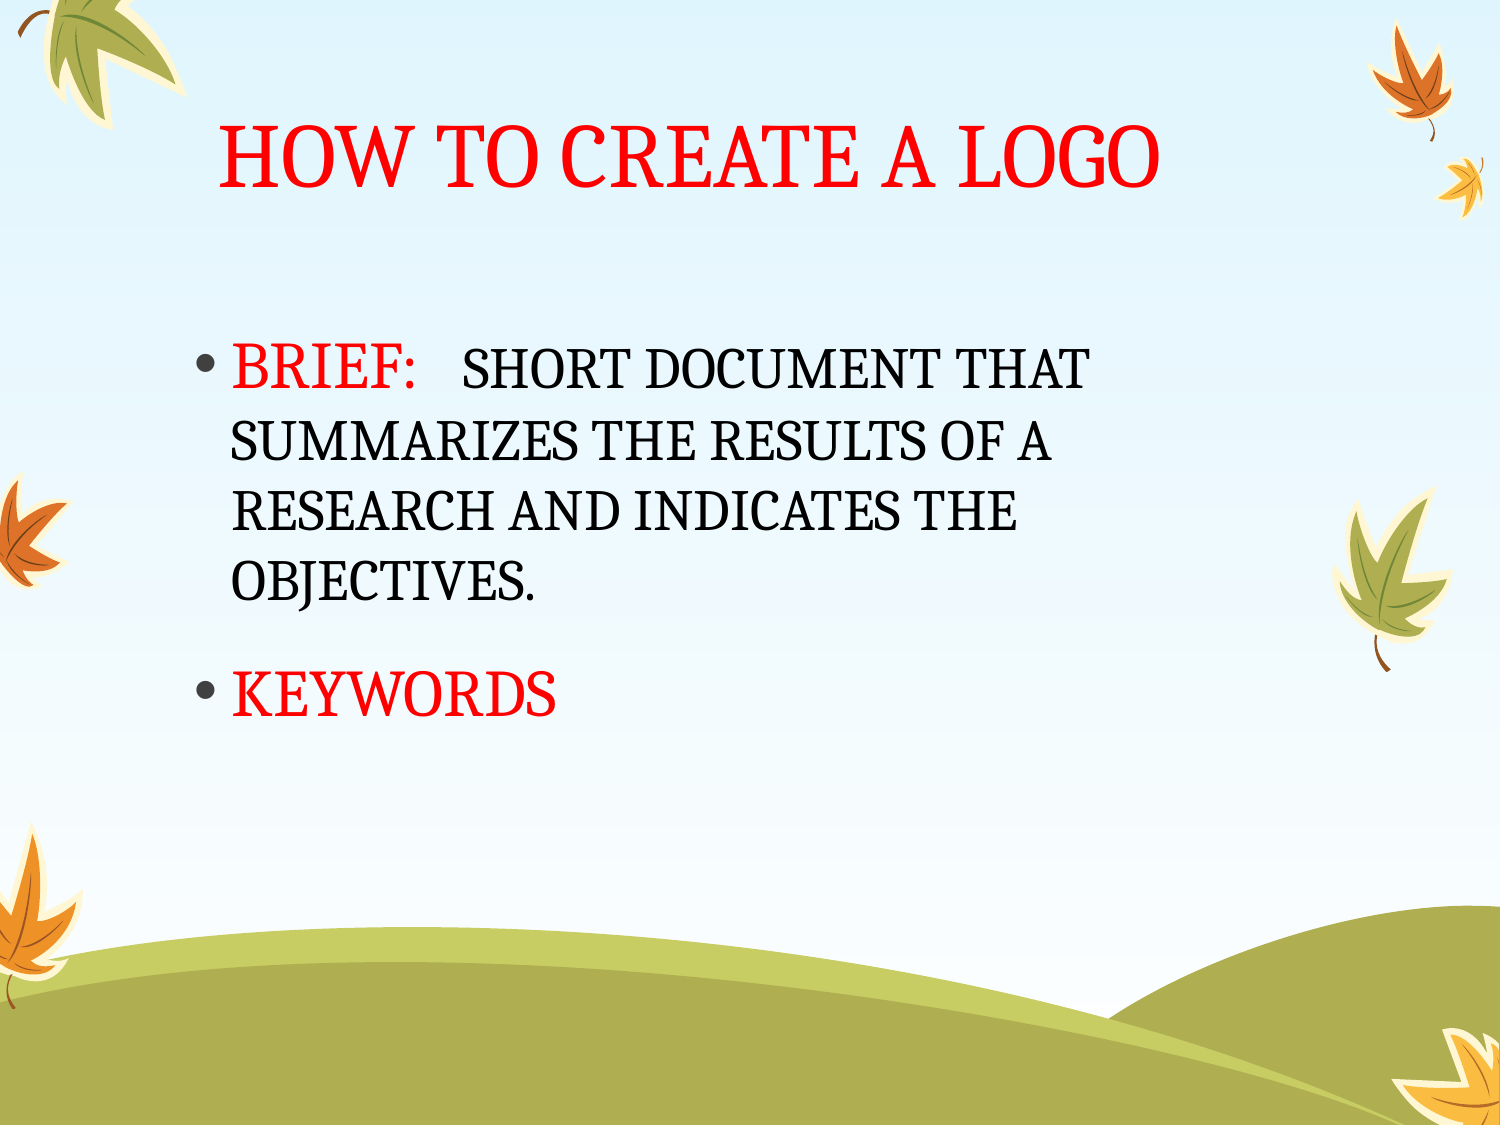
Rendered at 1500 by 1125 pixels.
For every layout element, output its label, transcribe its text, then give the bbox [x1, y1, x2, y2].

list BRIEF: SHORT DOCUMENT THAT SUMMARIZES THE RESULTS OF A RESEARCH AND INDICATES THE OBJECTIVES. KEYWORDS [171, 314, 1296, 811]
title HOW TO CREATE A LOGO [187, 66, 1312, 216]
